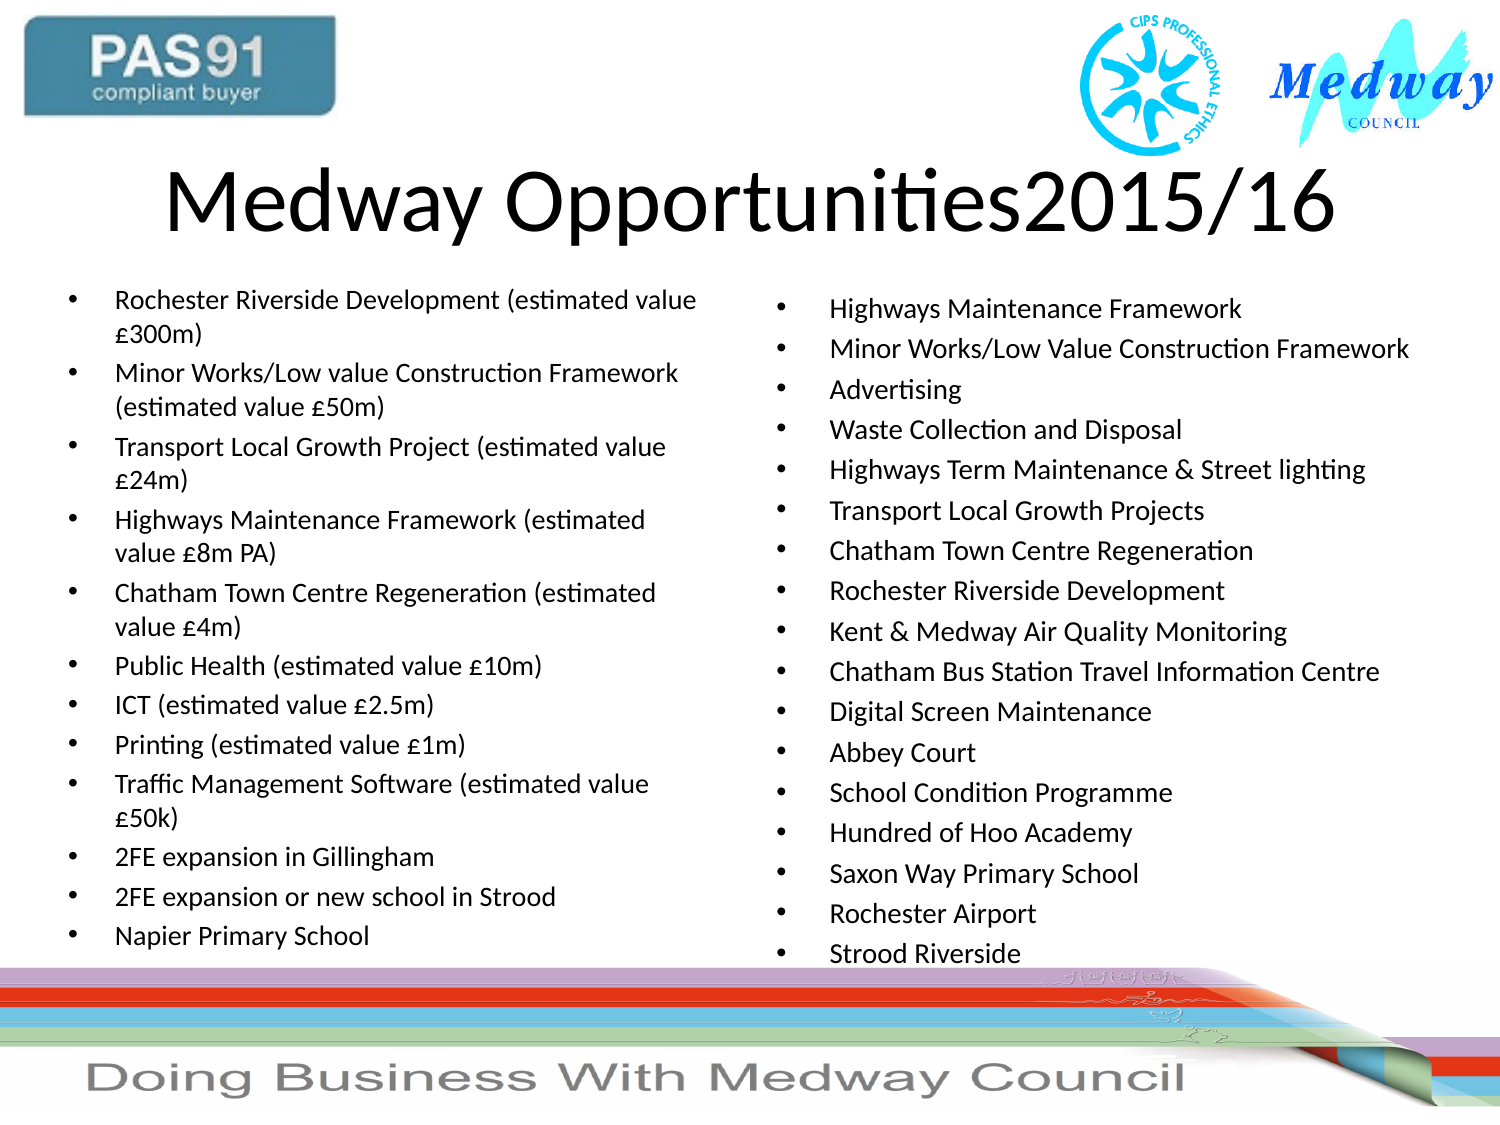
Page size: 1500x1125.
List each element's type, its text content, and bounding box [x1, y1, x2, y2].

list Rochester Riverside Development (estimated value £300m) Minor Works/Low value Construction Framework (estimated value £50m) Transport Local Growth Project (estimated value £24m) Highways Maintenance Framework (estimated value £8m PA) Chatham Town Centre Regeneration (estimated value £4m) Public Health (estimated value £10m) ICT (estimated value £2.5m) Printing (estimated value £1m) Traffic Management Software (estimated value £50k) 2FE expansion in Gillingham 2FE expansion or new school in Strood Napier Primary School [52, 196, 715, 962]
picture [22, 14, 338, 118]
title Medway Opportunities2015/16 [86, 101, 1437, 289]
picture [0, 963, 1500, 1111]
picture [1080, 15, 1221, 156]
picture [1269, 18, 1494, 149]
picture [1080, 97, 1135, 156]
text_box Highways Maintenance Framework Minor Works/Low Value Construction Framework Advertising Waste Collection and Disposal Highways Term Maintenance & Street lighting Transport Local Growth Projects Chatham Town Centre Regeneration Rochester Riverside Development Kent & Medway Air Quality Monitoring Chatham Bus Station Travel Information Centre Digital Screen Maintenance Abbey Court School Condition Programme Hundred of Hoo Academy Saxon Way Primary School Rochester Airport Strood Riverside [761, 245, 1461, 962]
